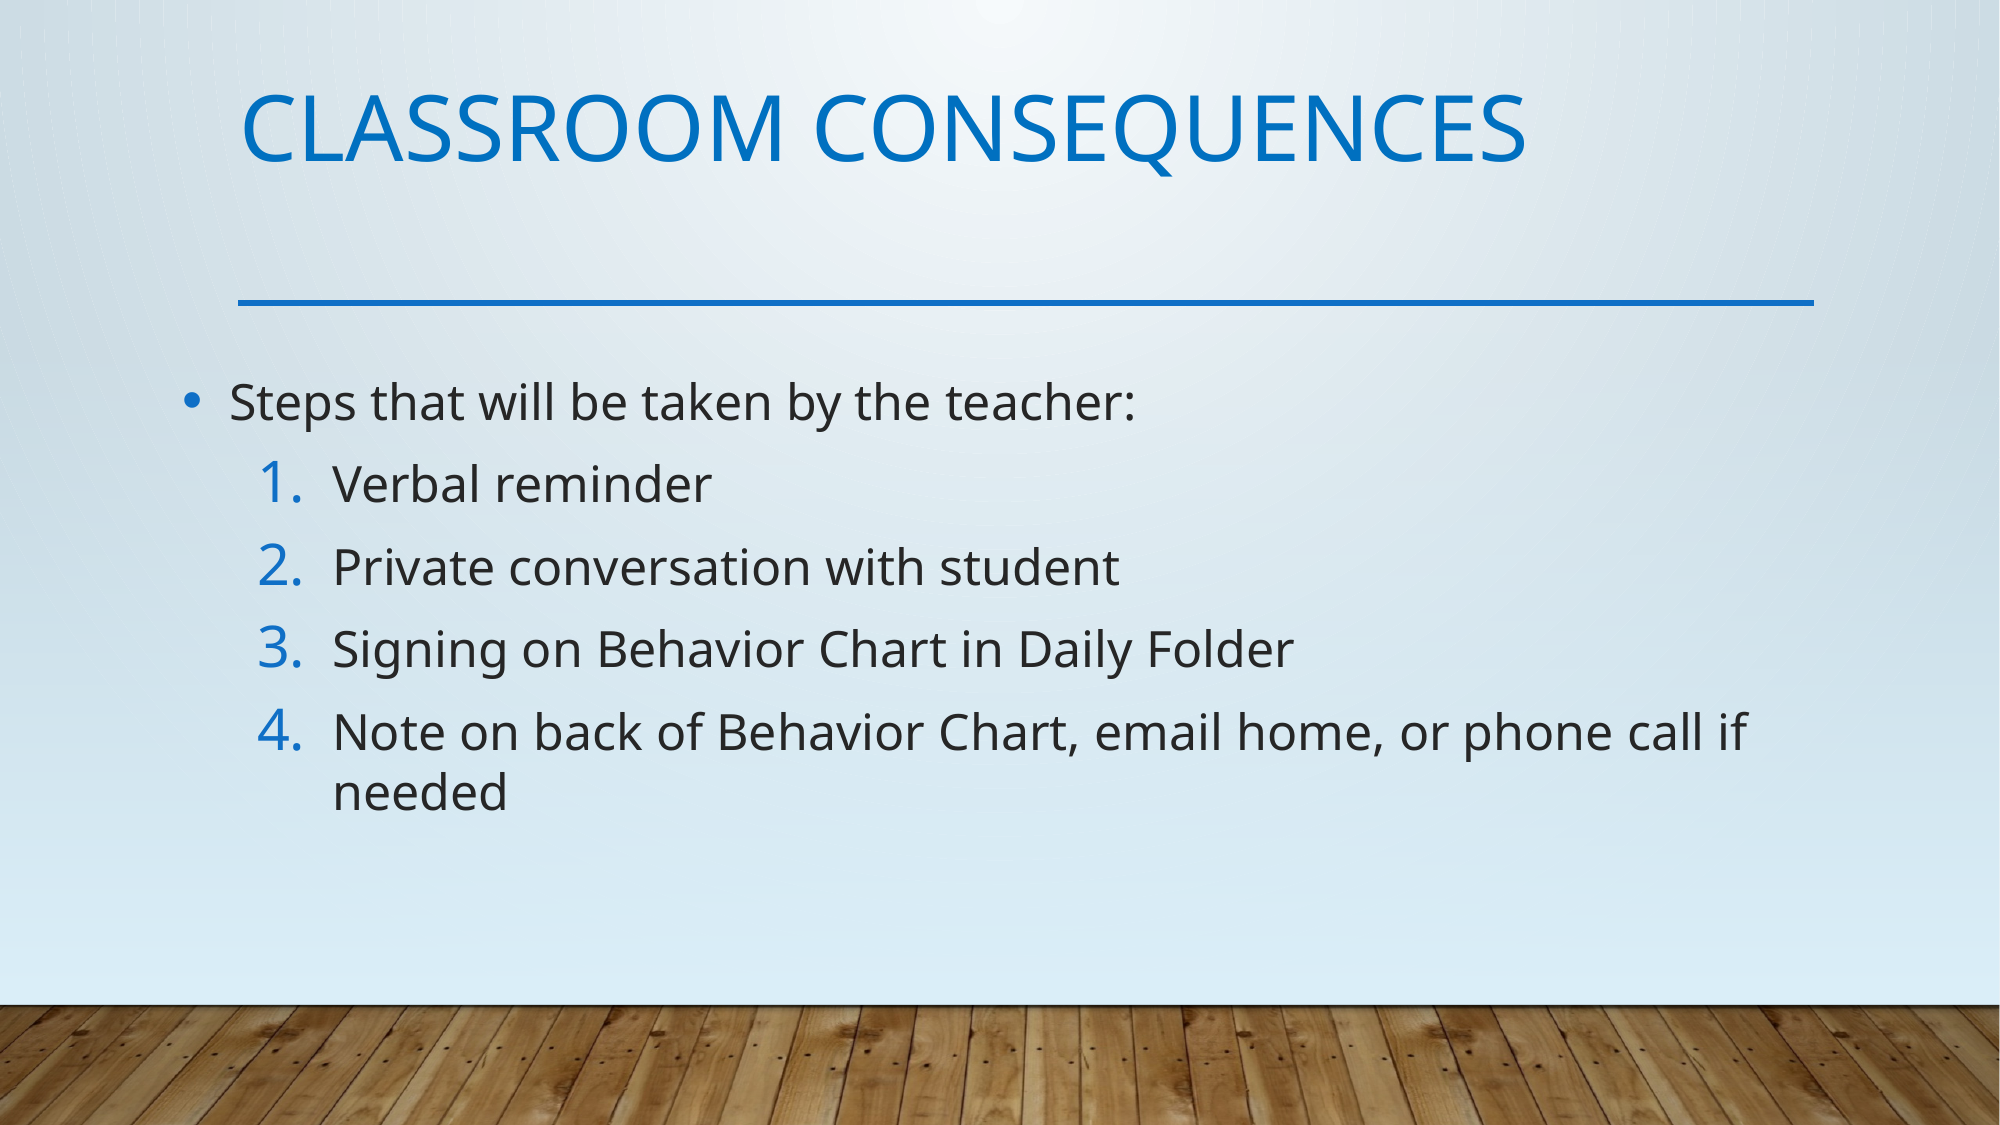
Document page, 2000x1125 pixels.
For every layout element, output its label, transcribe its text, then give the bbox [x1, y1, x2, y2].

picture [0, 1005, 2000, 1125]
title Classroom Consequences [224, 24, 1800, 239]
text_box Steps that will be taken by the teacher: Verbal reminder Private conversation with student Signing on Behavior Chart in Daily Folder Note on back of Behavior Chart, email home, or phone call if needed [167, 362, 1833, 907]
